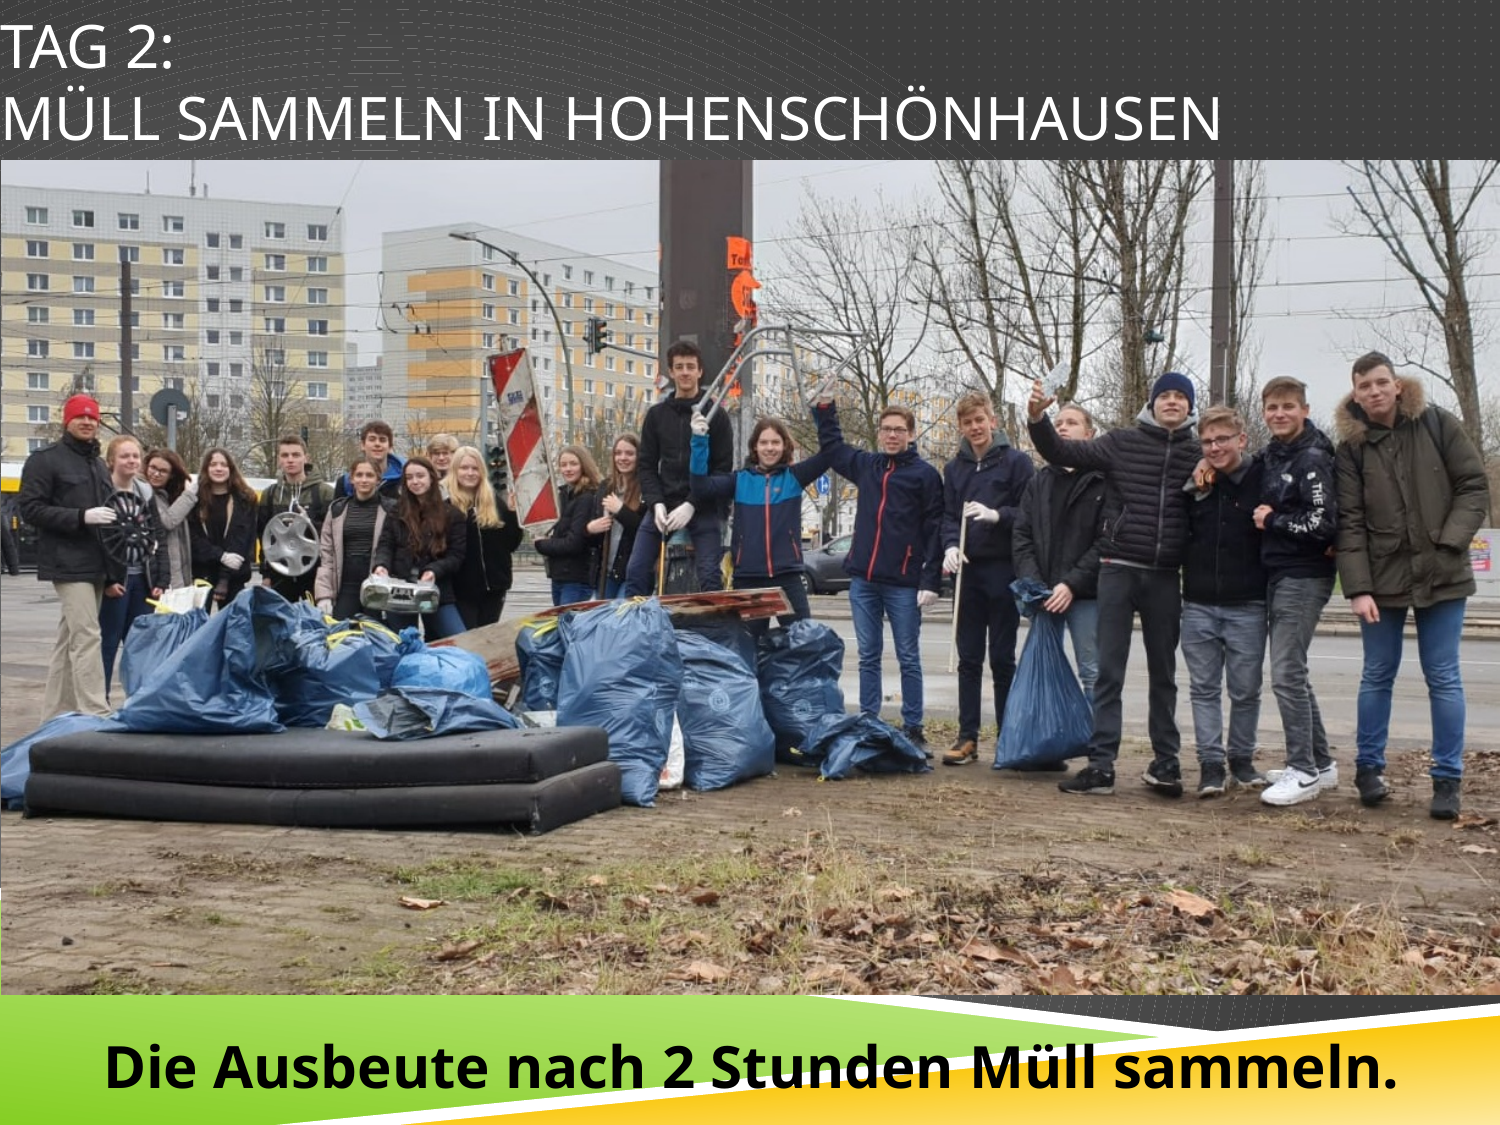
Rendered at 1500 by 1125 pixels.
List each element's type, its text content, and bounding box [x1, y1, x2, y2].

picture [1, 160, 1500, 996]
title Tag 2: Müll sammeln in Hohenschönhausen [0, 0, 1500, 161]
list Die Ausbeute nach 2 Stunden Müll sammeln. [17, 1023, 1500, 1125]
